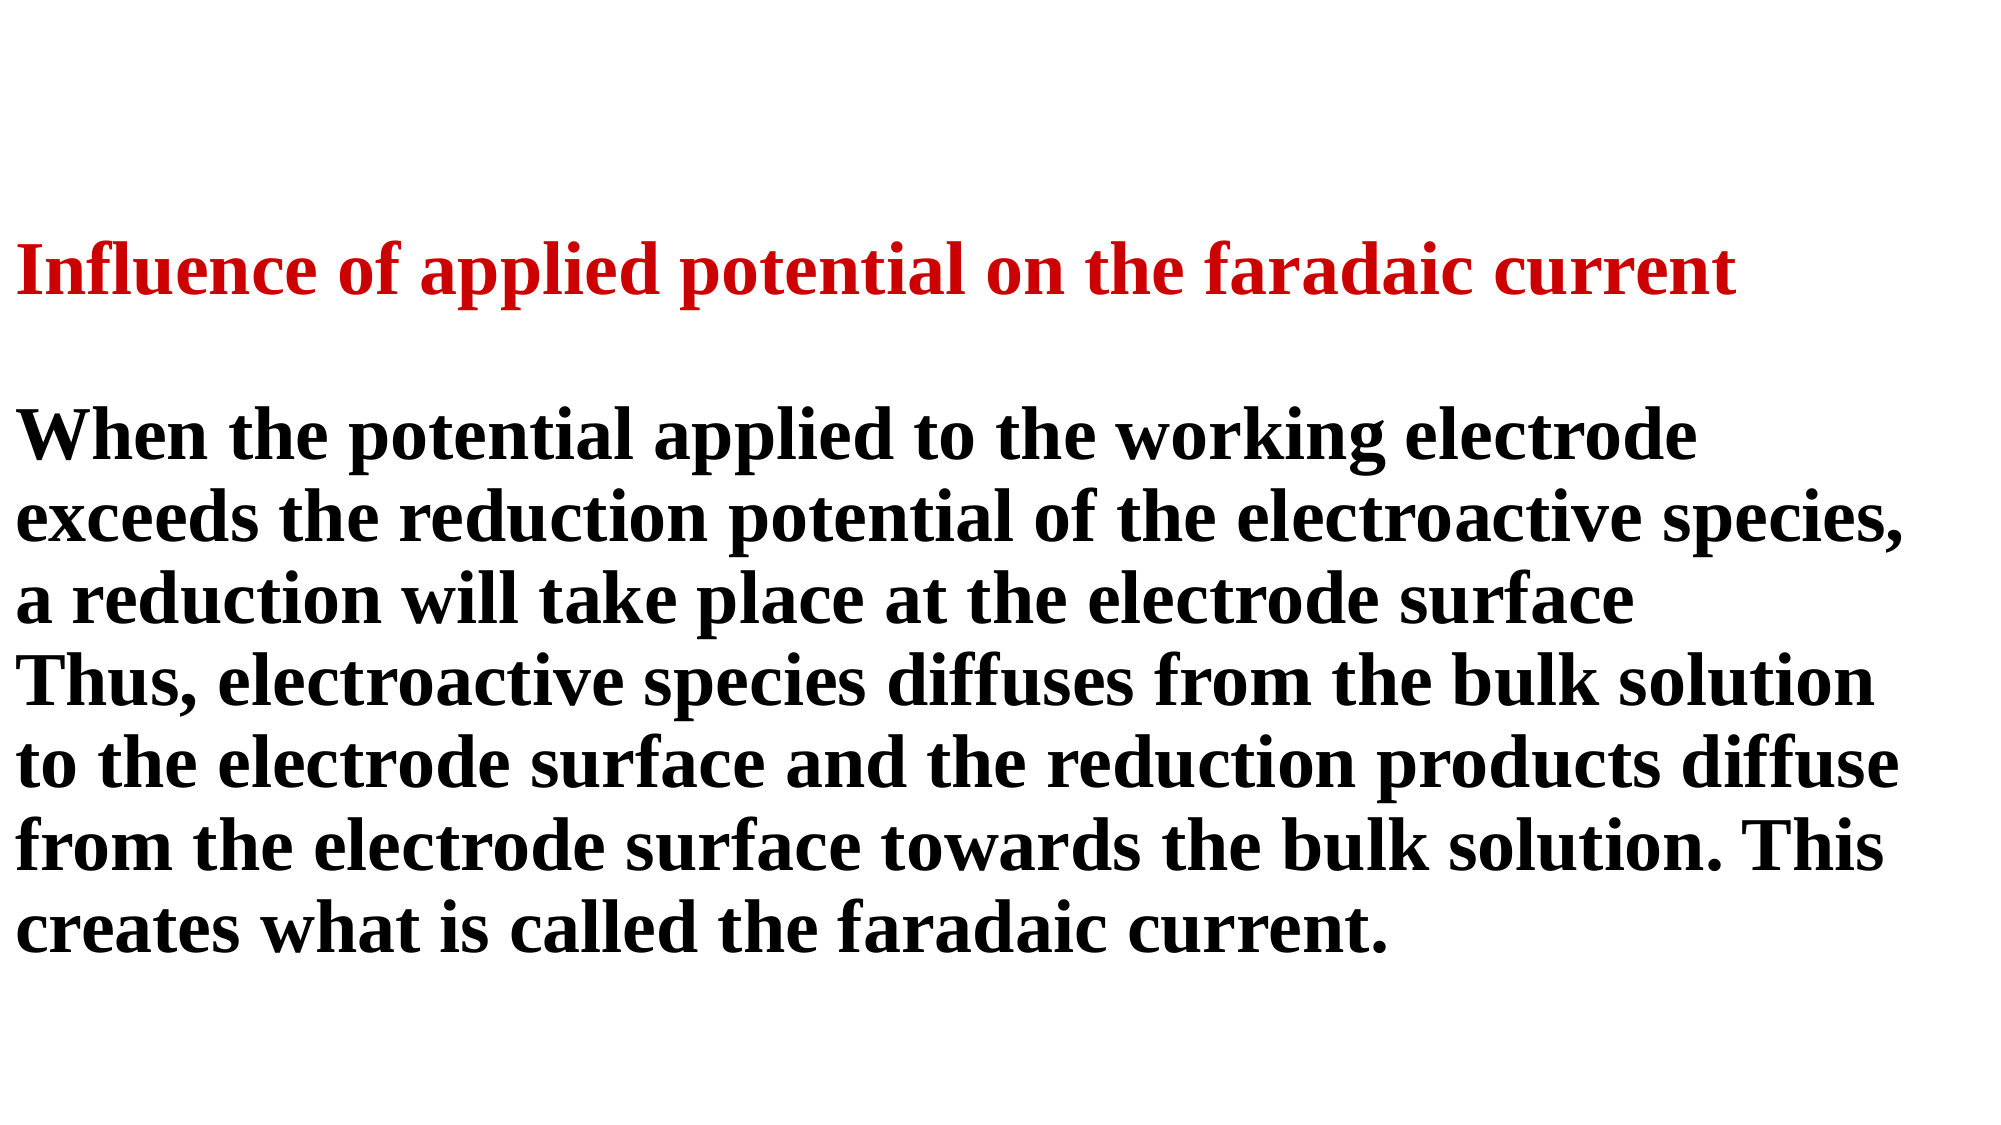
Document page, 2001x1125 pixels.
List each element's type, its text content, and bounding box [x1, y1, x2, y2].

title Influence of applied potential on the faradaic current When the potential applied to the working electrode exceeds the reduction potential of the electroactive species, a reduction will take place at the electrode surface Thus, electroactive species diffuses from the bulk solution to the electrode surface and the reduction products diffuse from the electrode surface towards the bulk solution. This creates what is called the faradaic current. [0, 0, 1960, 1125]
